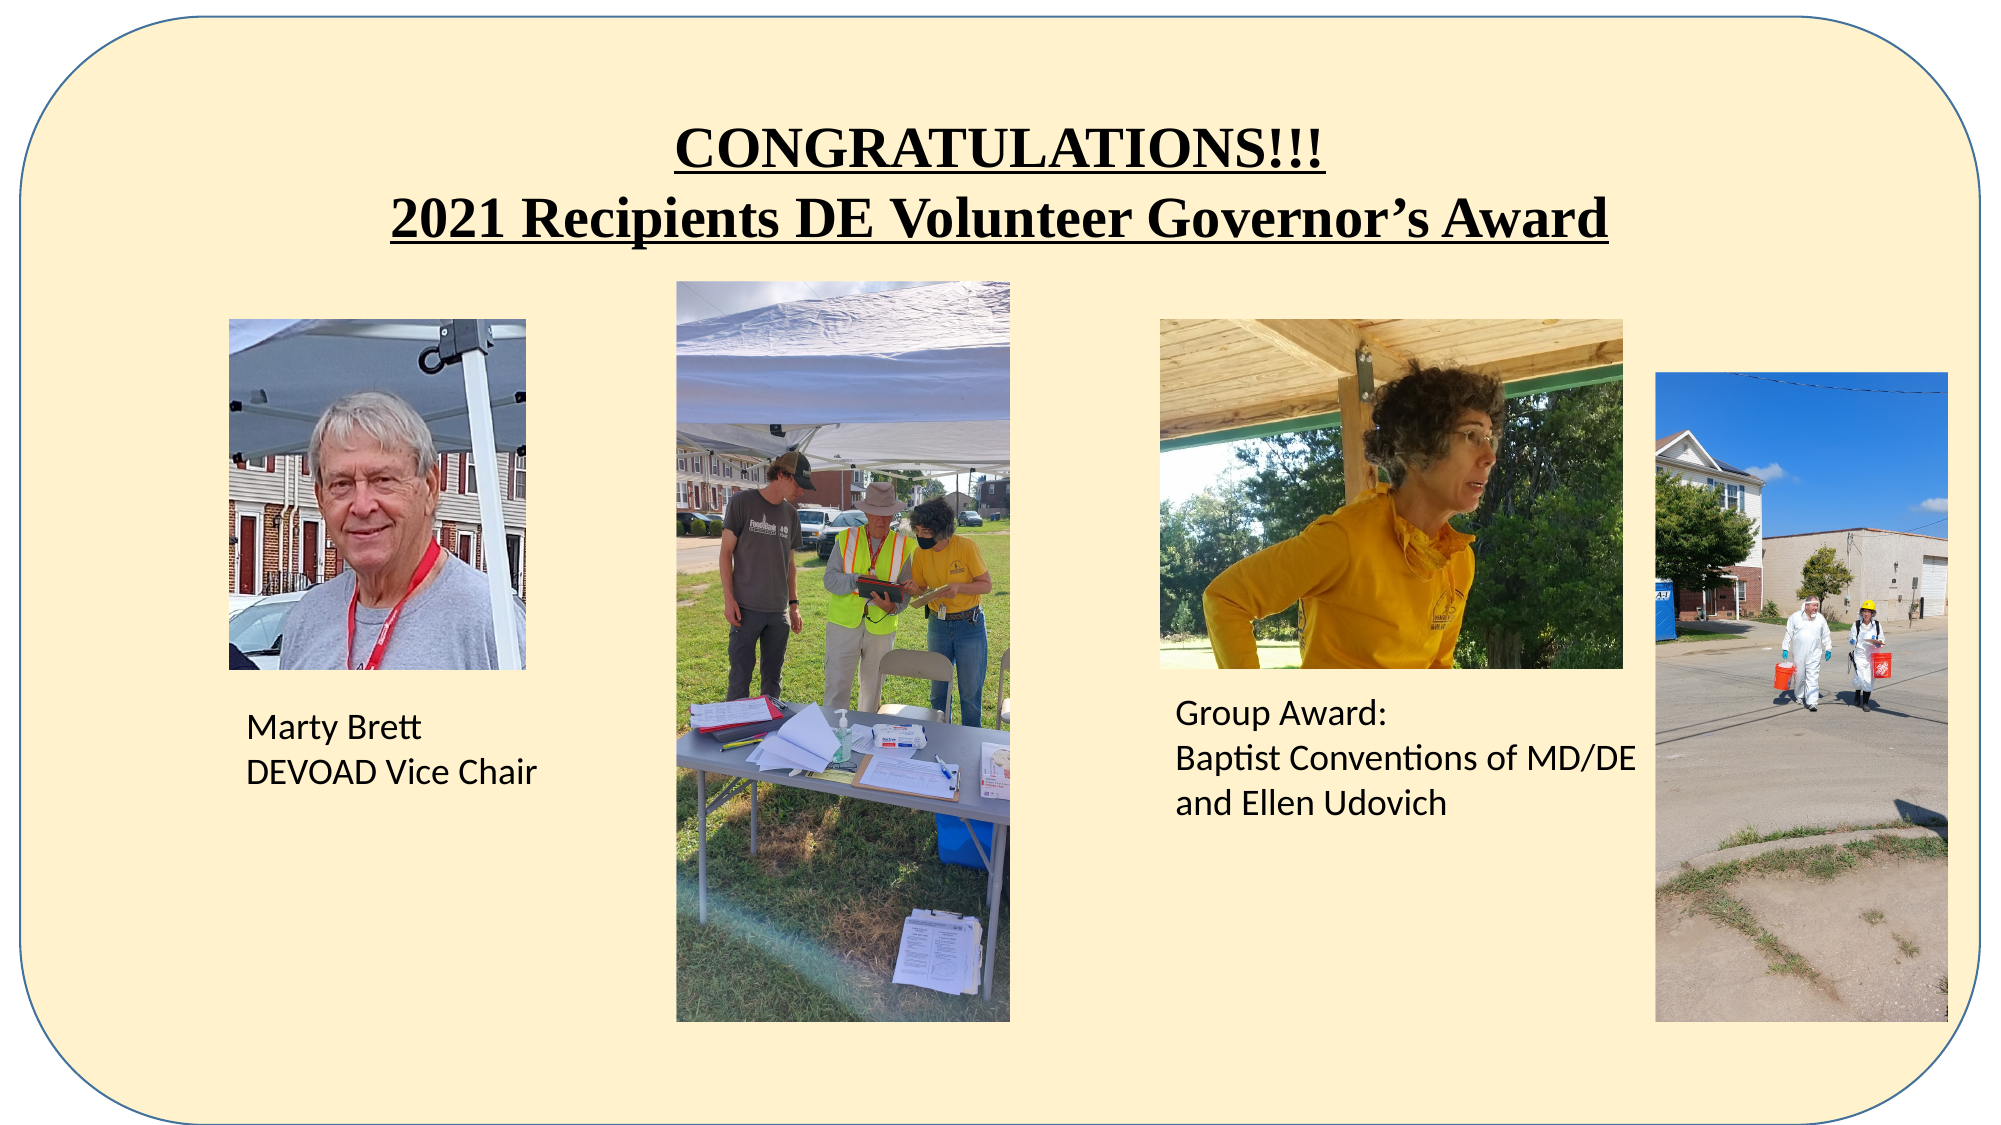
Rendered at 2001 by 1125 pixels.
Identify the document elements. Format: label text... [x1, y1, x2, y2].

text_box Marty Brett DEVOAD Vice Chair [231, 694, 473, 799]
picture [229, 282, 2000, 1021]
text_box [19, 15, 1981, 1125]
text_box CONGRATULATIONS!!! 2021 Recipients DE Volunteer Governor’s Award [375, 102, 1625, 317]
text_box Group Award: Baptist Conventions of MD/DE and Ellen Udovich [1160, 680, 1477, 831]
